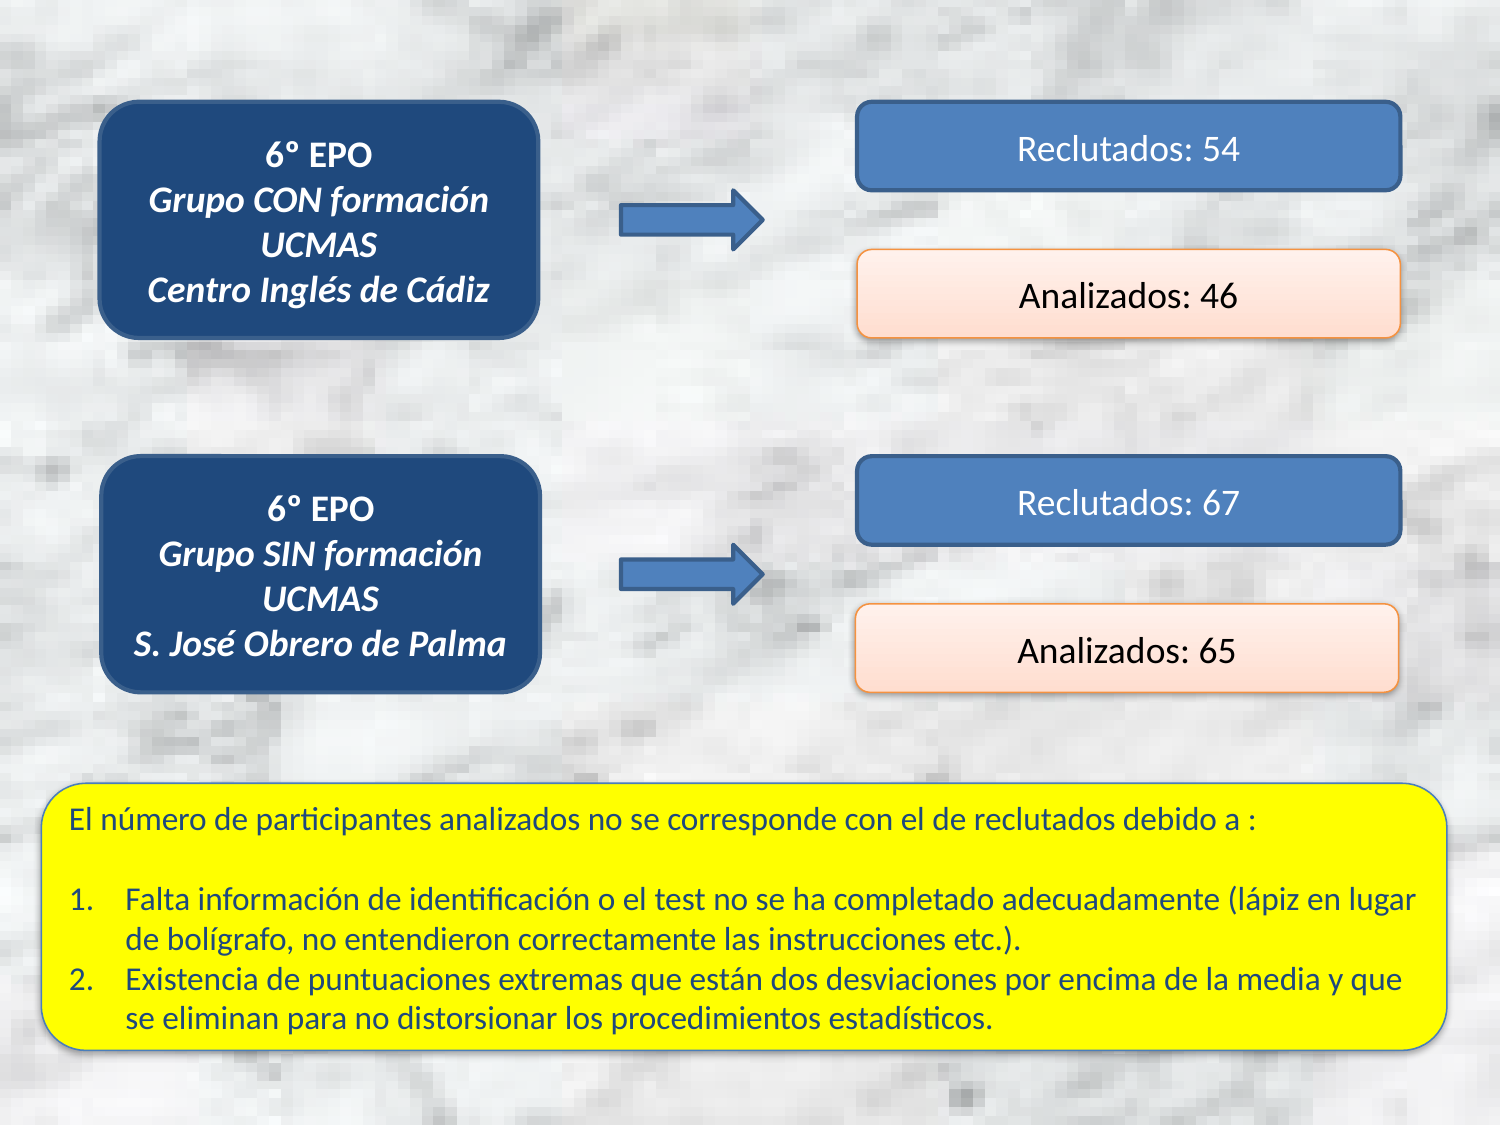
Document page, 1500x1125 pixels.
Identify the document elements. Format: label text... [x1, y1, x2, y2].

text_box Analizados: 65 [854, 603, 1400, 694]
text_box El número de participantes analizados no se corresponde con el de reclutados debido a : Falta información de identificación o el test no se ha completado adecuadamente (lápiz en lugar de bolígrafo, no entendieron correctamente las instrucciones etc.). Existencia de puntuaciones extremas que están dos desviaciones por encima de la media y que se eliminan para no distorsionar los procedimientos estadísticos. [40, 782, 1448, 1052]
text_box Reclutados: 67 [854, 454, 1403, 547]
text_box Analizados: 46 [856, 248, 1402, 339]
text_box [618, 542, 765, 606]
table_cell Bien [0, 0, 1500, 1125]
text_box [618, 188, 765, 252]
text_box Reclutados: 54 [854, 99, 1403, 193]
text_box 6º EPO Grupo SIN formación UCMAS S. José Obrero de Palma [99, 453, 543, 695]
text_box 6º EPO Grupo CON formación UCMAS Centro Inglés de Cádiz [97, 99, 541, 341]
